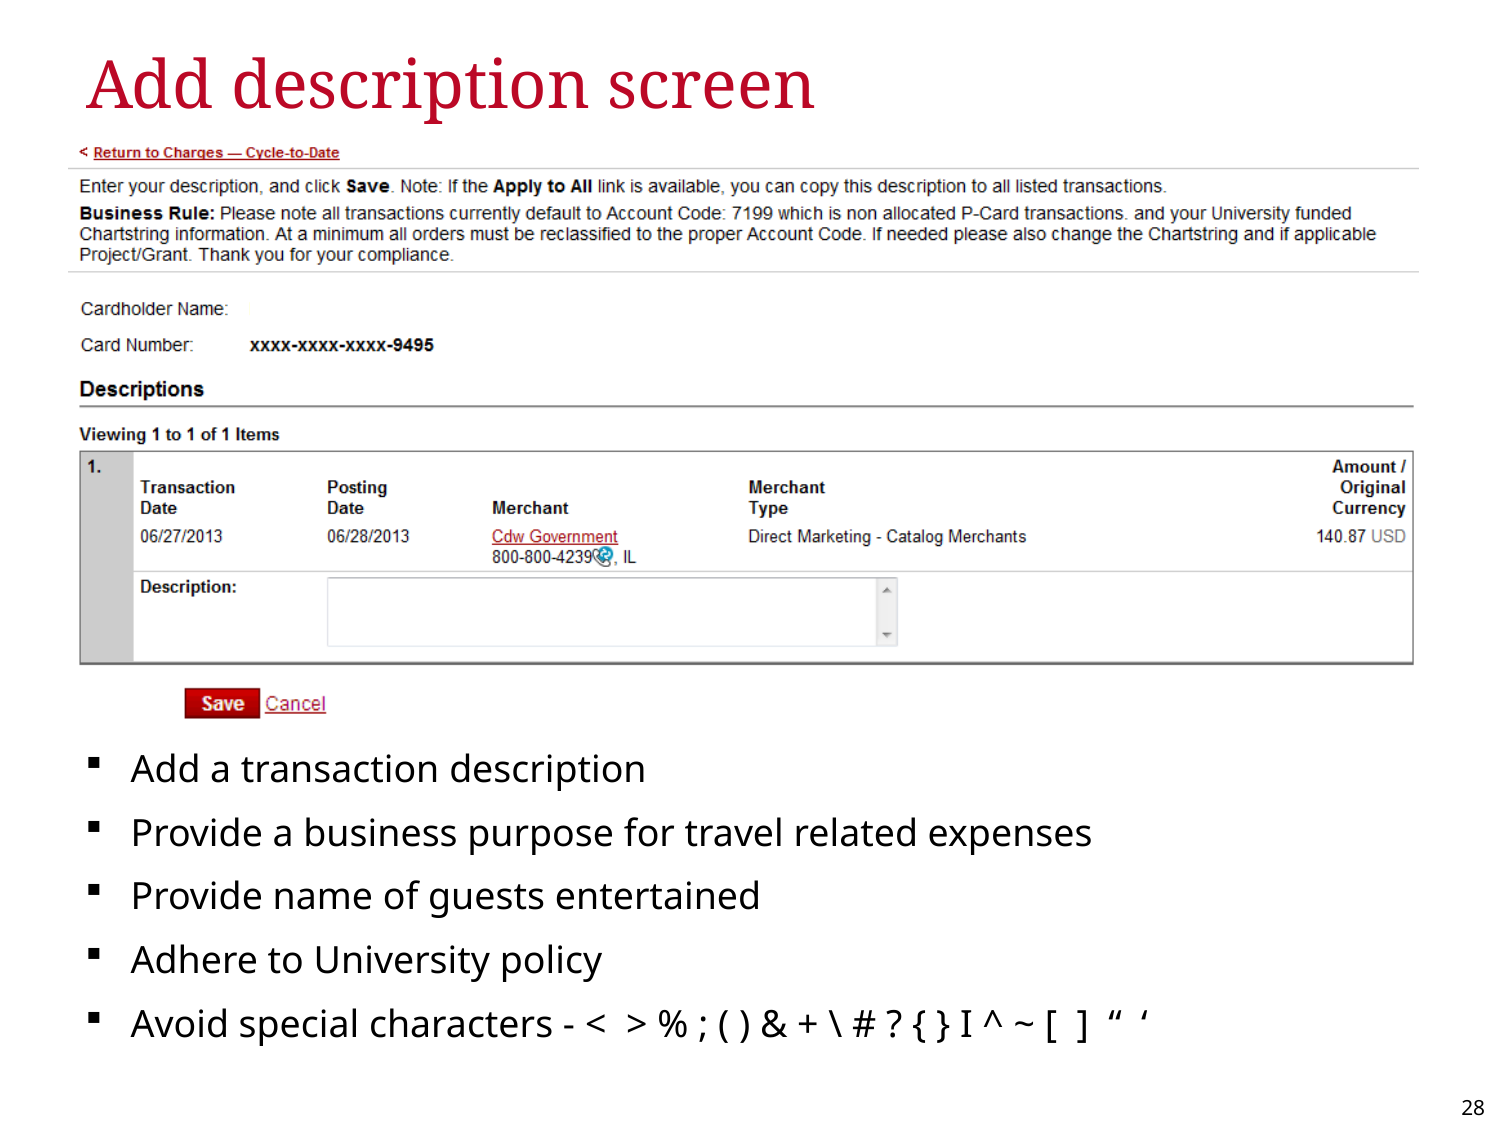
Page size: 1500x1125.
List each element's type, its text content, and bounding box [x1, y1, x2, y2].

picture [174, 674, 340, 738]
picture [68, 137, 1419, 669]
slide_number 28 [1365, 1087, 1500, 1125]
text_box Add a transaction description Provide a business purpose for travel related expenses Provide name of guests entertained Adhere to University policy Avoid special characters - < > % ; ( ) & + \ # ? { } I ^ ~ [ ] “ ‘ [31, 737, 1457, 1053]
title Add description screen [71, 30, 1426, 213]
